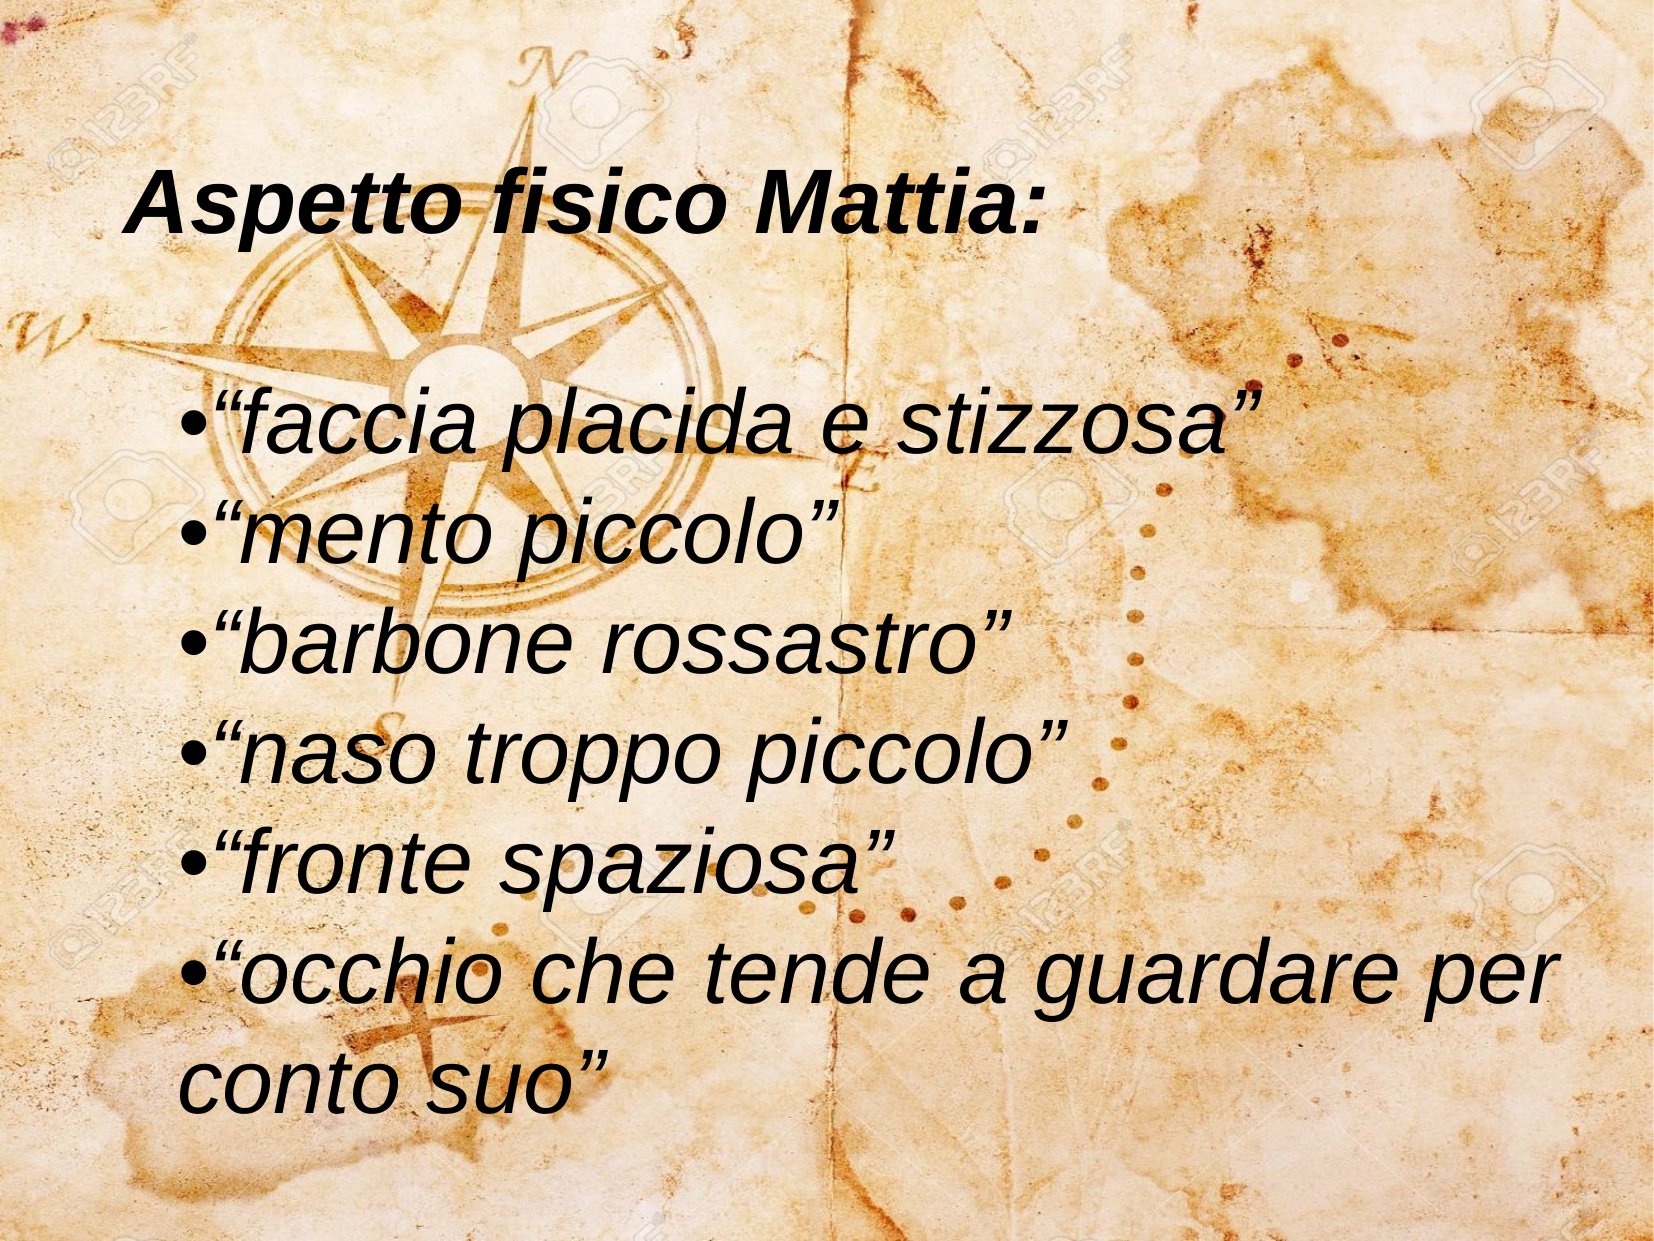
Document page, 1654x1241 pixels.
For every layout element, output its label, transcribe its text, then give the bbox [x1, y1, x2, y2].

picture [0, 0, 1654, 1241]
list Aspetto fisico Mattia: •“faccia placida e stizzosa” •“mento piccolo” •“barbone rossastro” •“naso troppo piccolo” •“fronte spaziosa” •“occhio che tende a guardare per conto suo” [106, 141, 1583, 969]
